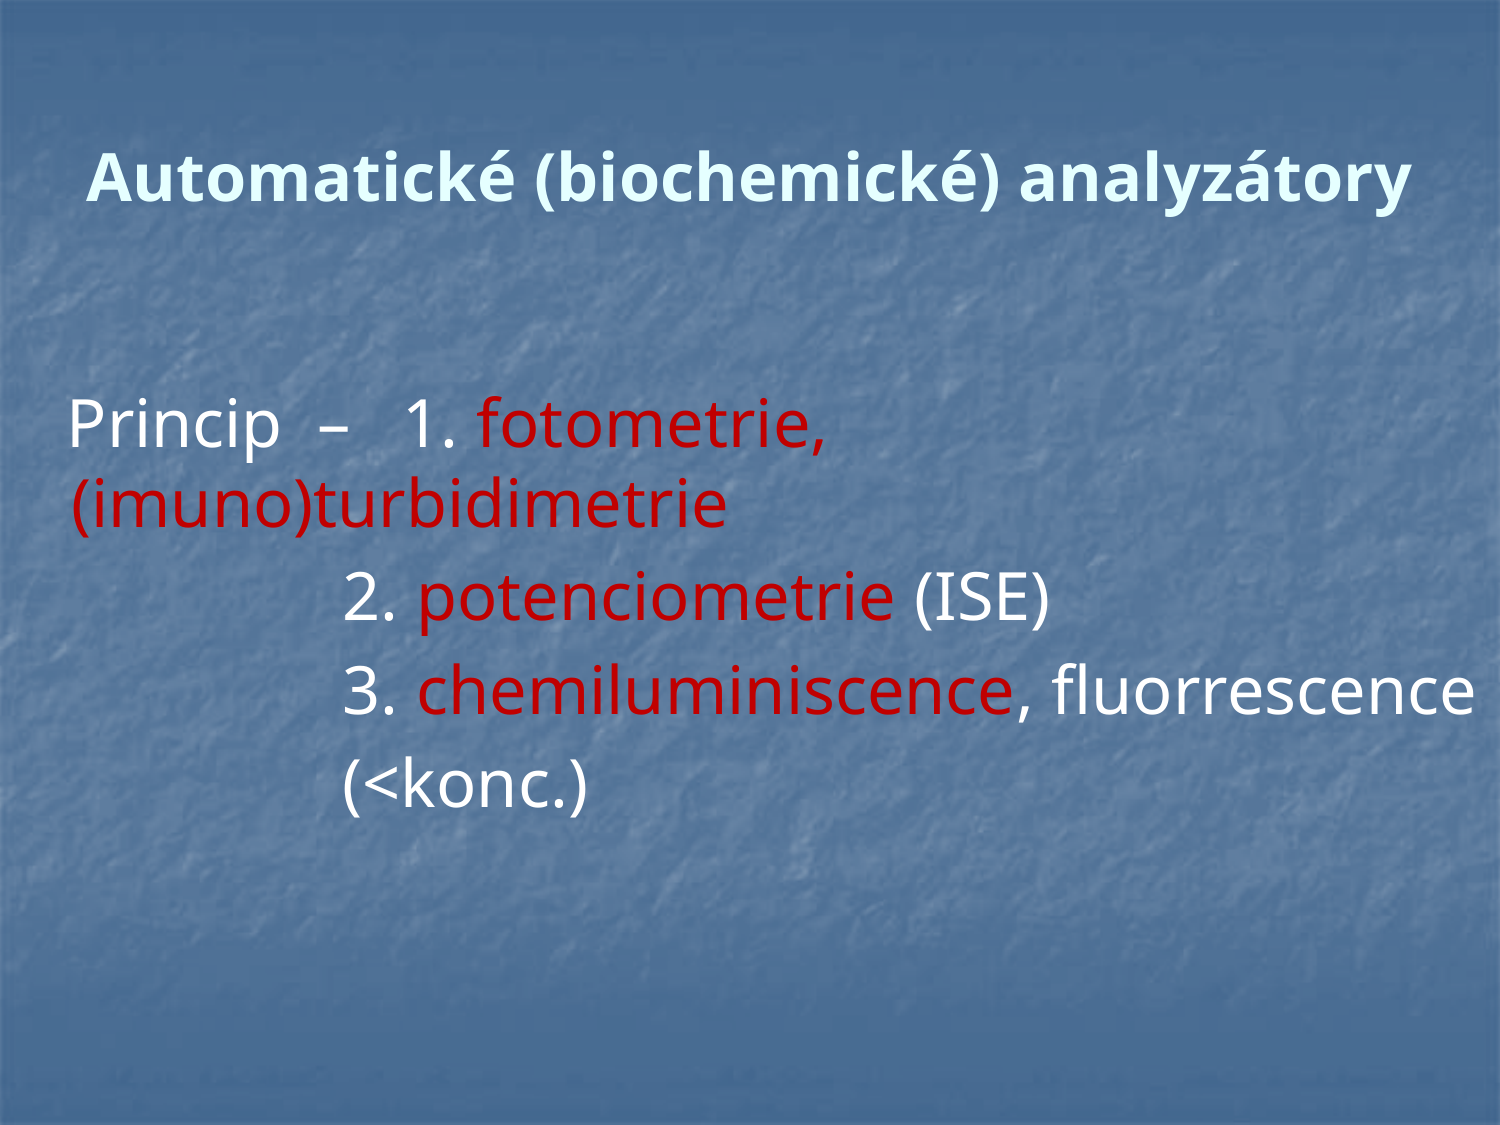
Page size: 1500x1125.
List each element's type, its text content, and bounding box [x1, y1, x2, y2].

title Automatické (biochemické) analyzátory [29, 62, 1471, 288]
list Princip – 1. fotometrie, (imuno)turbidimetrie 2. potenciometrie (ISE) 3. chemiluminiscence, fluorrescence (<konc.) [0, 373, 1500, 1000]
